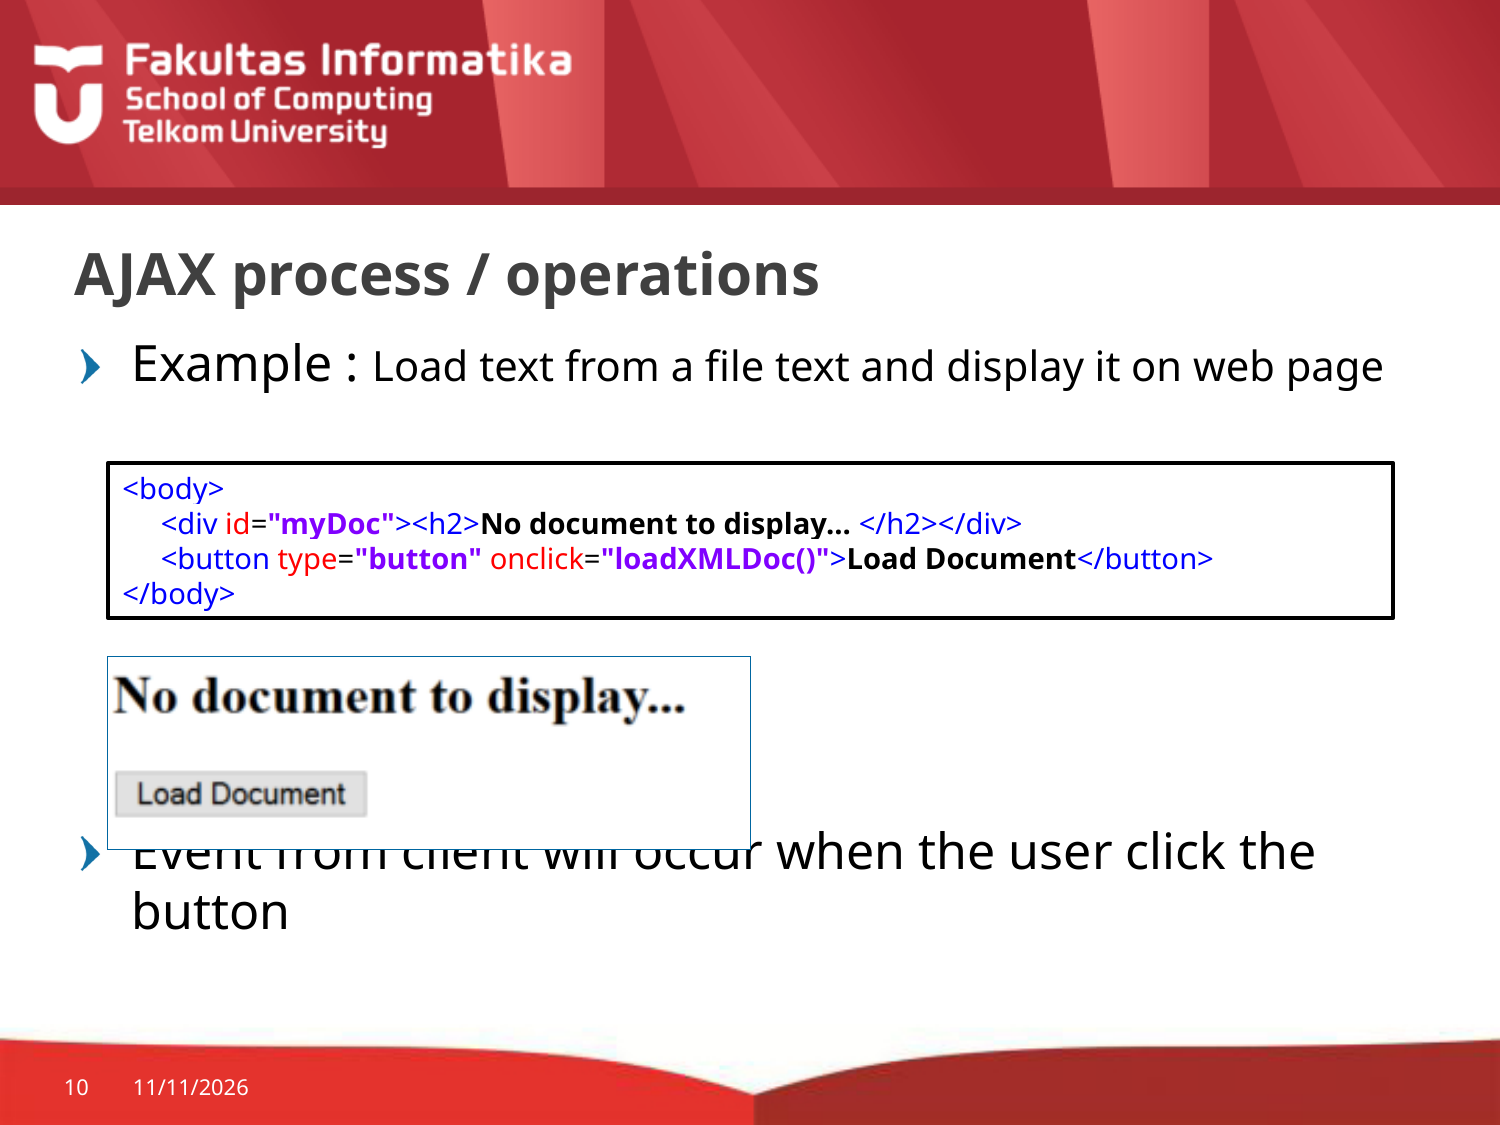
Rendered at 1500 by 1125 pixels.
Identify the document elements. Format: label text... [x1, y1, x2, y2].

slide_number 10 [63, 1058, 123, 1119]
picture [107, 656, 751, 850]
picture [74, 825, 104, 873]
title AJAX process / operations [59, 219, 1426, 324]
list Example : Load text from a file text and display it on web page Event from client will occur when the user click the button [59, 324, 1426, 990]
picture [0, 1024, 1500, 1125]
picture [0, 0, 1500, 205]
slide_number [132, 1058, 403, 1119]
picture [74, 338, 104, 386]
text_box <body> <div id="myDoc"><h2>No document to display... </h2></div> <button type="button" onclick="loadXMLDoc()">Load Document</button> </body> [106, 461, 1395, 620]
